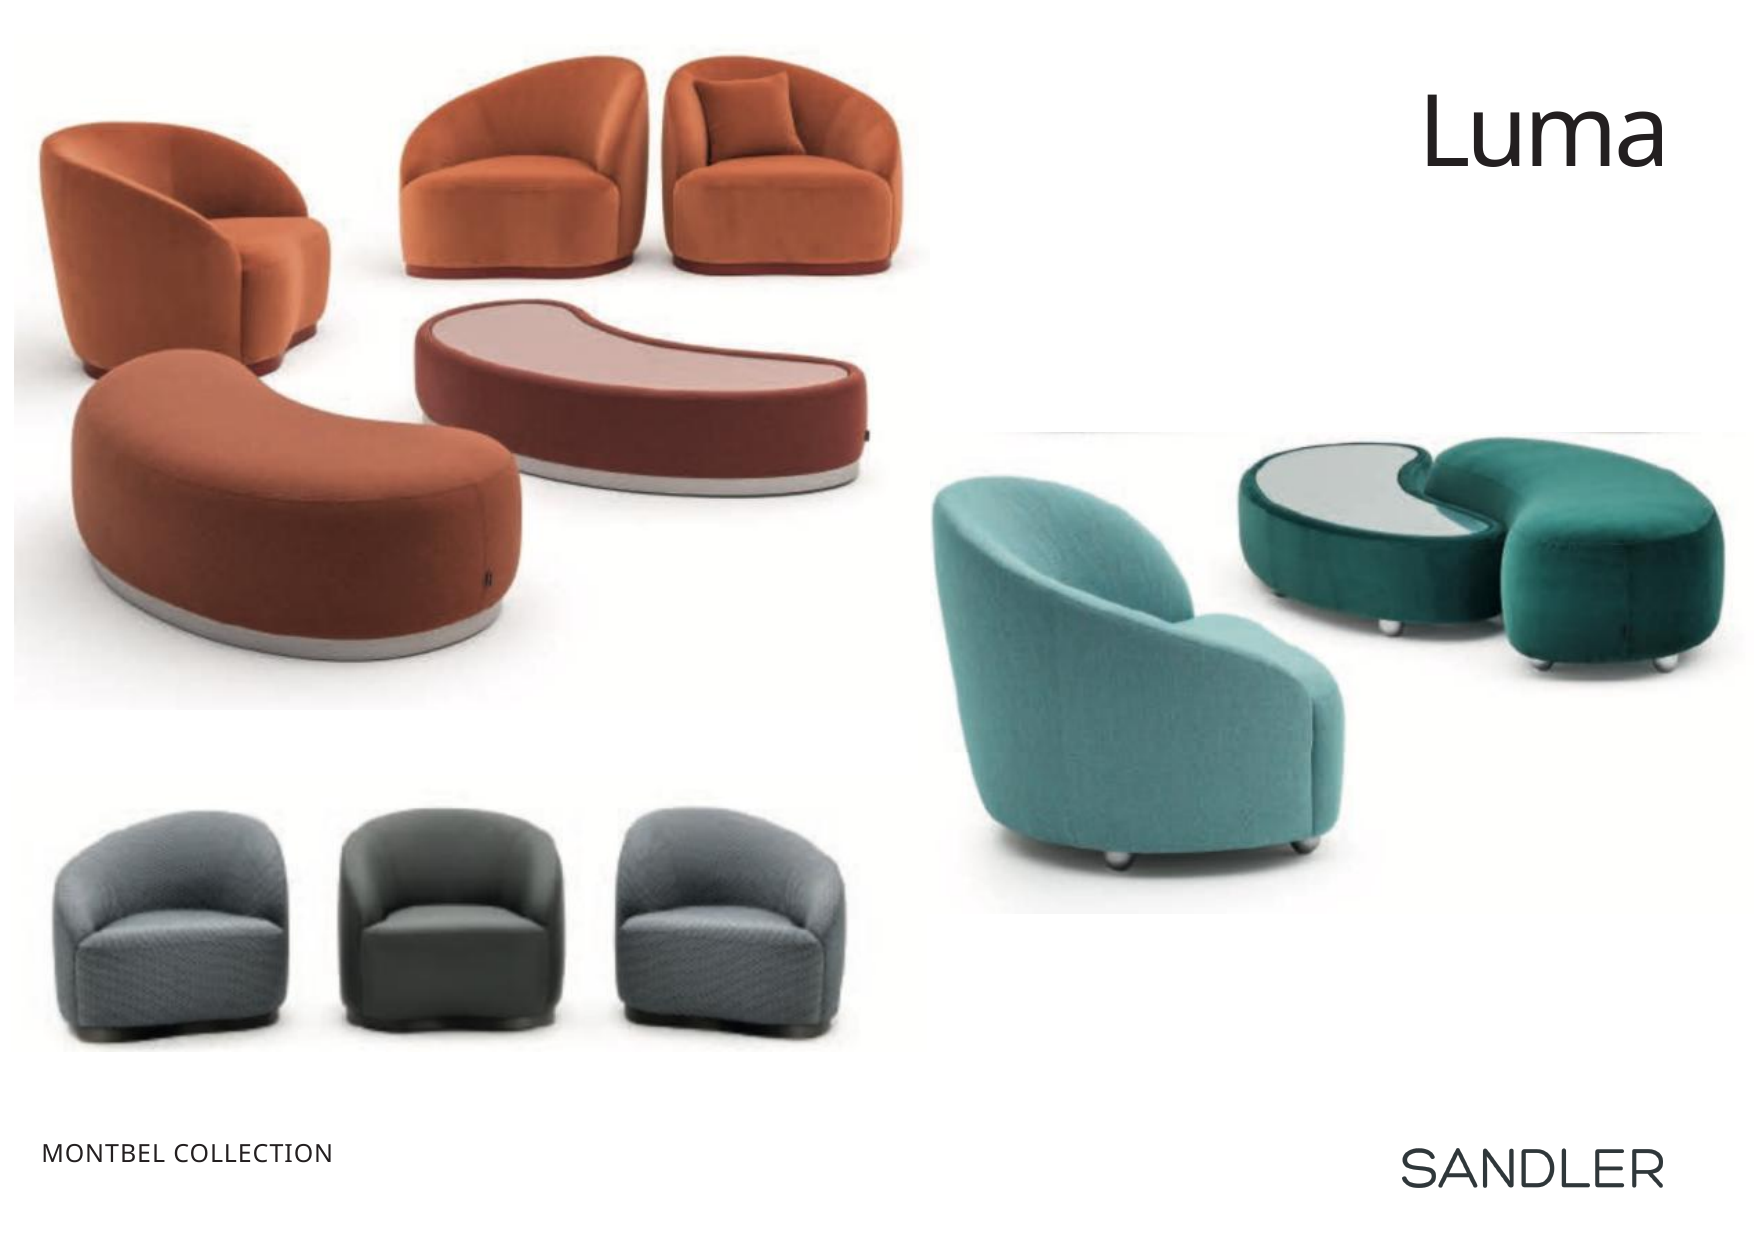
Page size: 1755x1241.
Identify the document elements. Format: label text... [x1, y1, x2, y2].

picture [1401, 1148, 1664, 1188]
picture [11, 33, 1755, 1052]
text_box MONTBEL COLLECTION [39, 1135, 450, 1168]
text_box Luma [1021, 58, 1686, 194]
